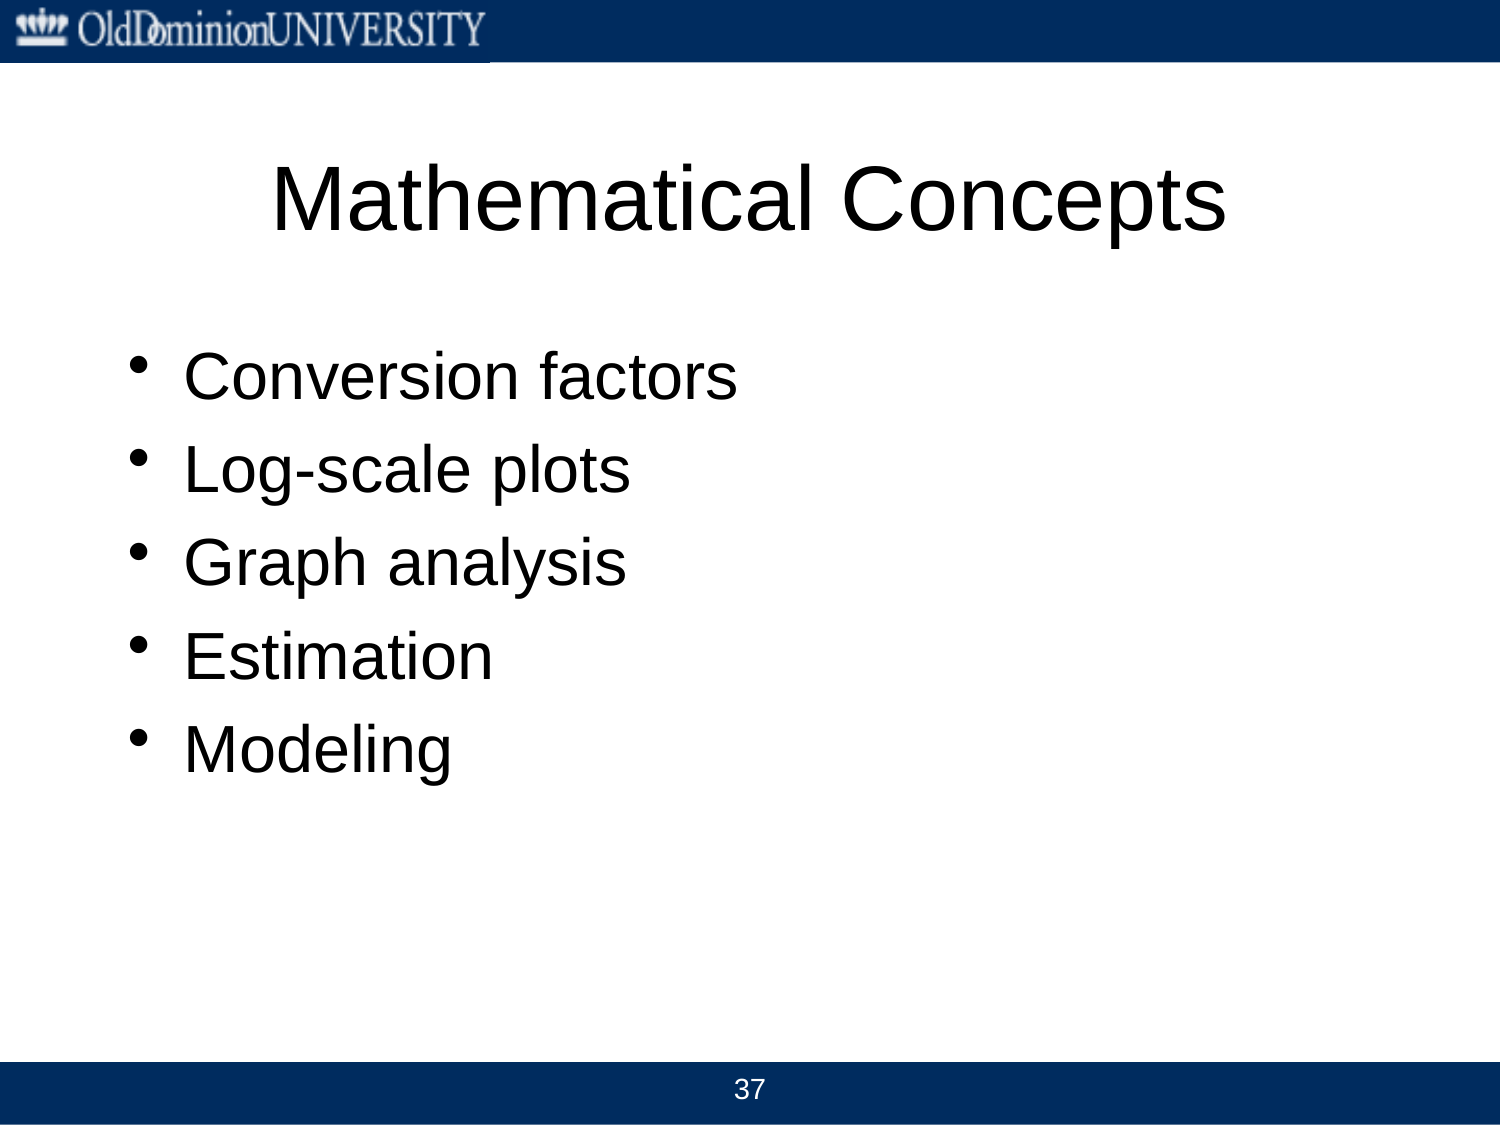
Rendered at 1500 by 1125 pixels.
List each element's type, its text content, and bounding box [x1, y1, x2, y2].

list Conversion factors Log-scale plots Graph analysis Estimation Modeling [112, 324, 1388, 1001]
picture [0, 0, 487, 63]
slide_number 37 [662, 1062, 838, 1113]
title Mathematical Concepts [112, 99, 1388, 288]
